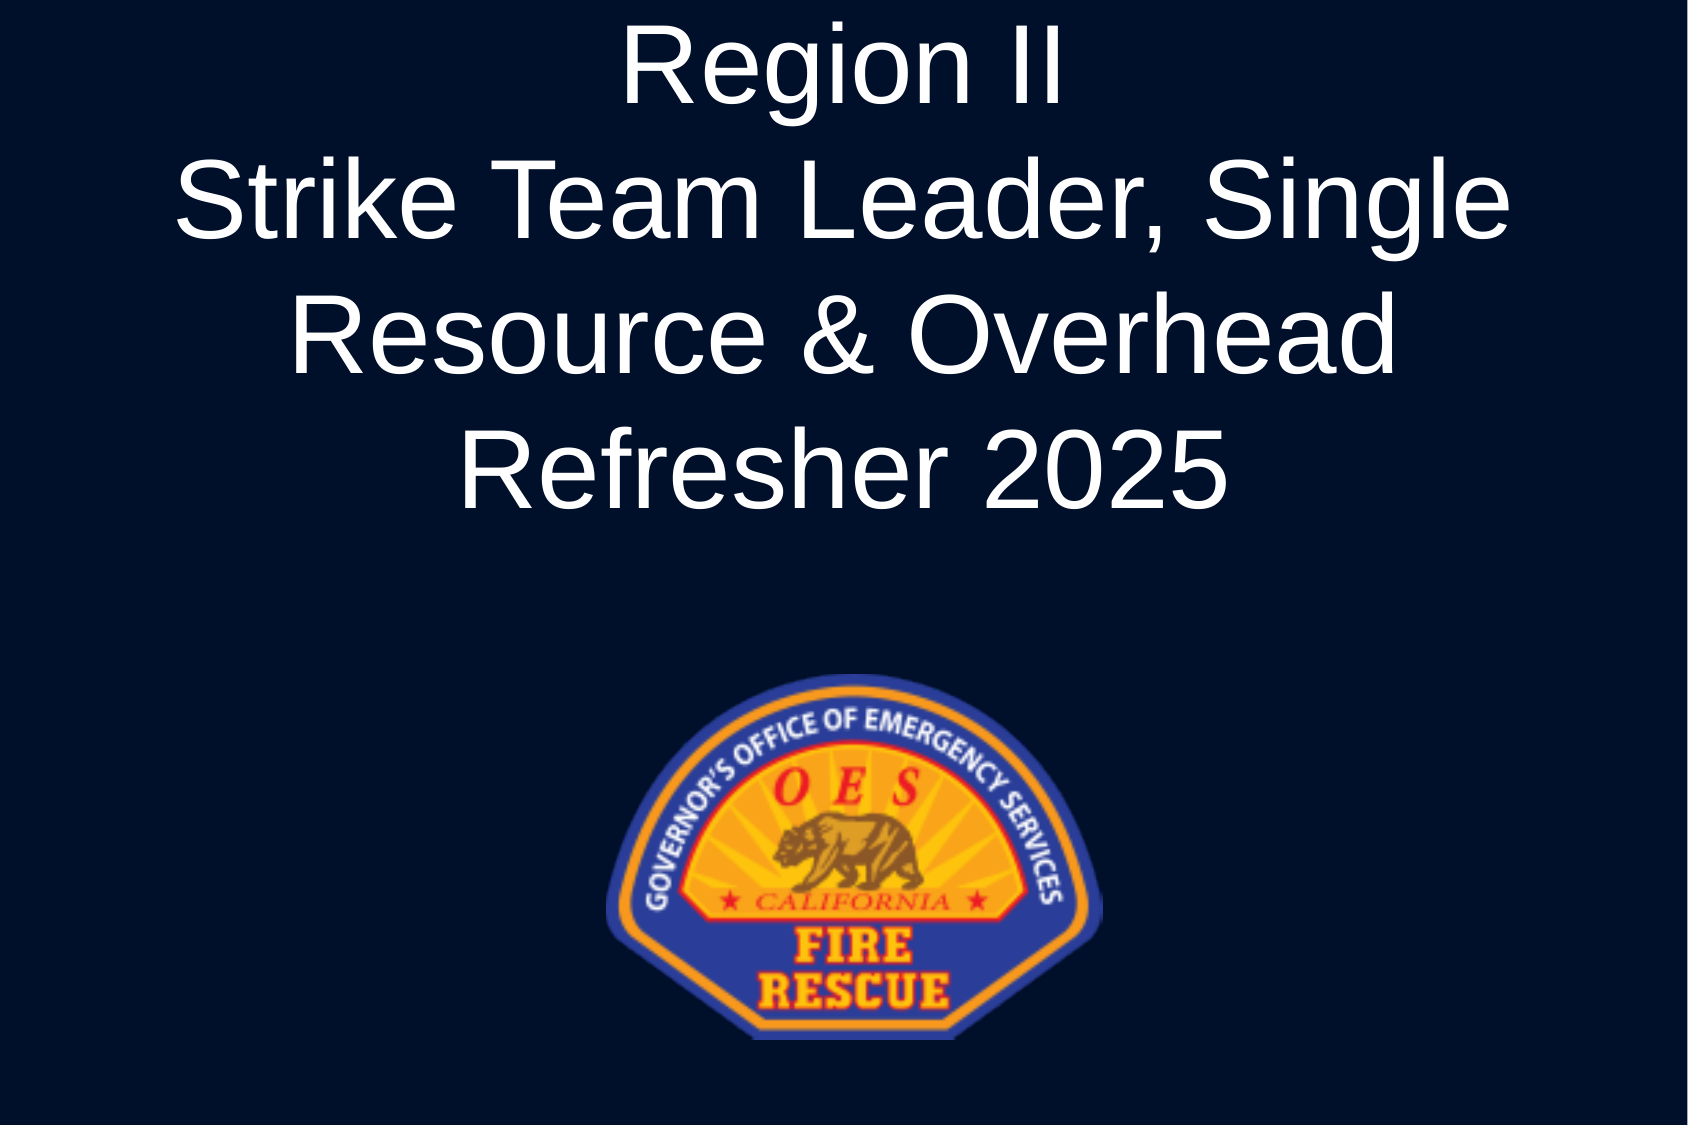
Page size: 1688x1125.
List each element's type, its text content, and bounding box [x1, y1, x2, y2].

picture [605, 674, 1103, 1040]
title Region II Strike Team Leader, Single Resource & Overhead Refresher 2025 [126, 99, 1561, 288]
